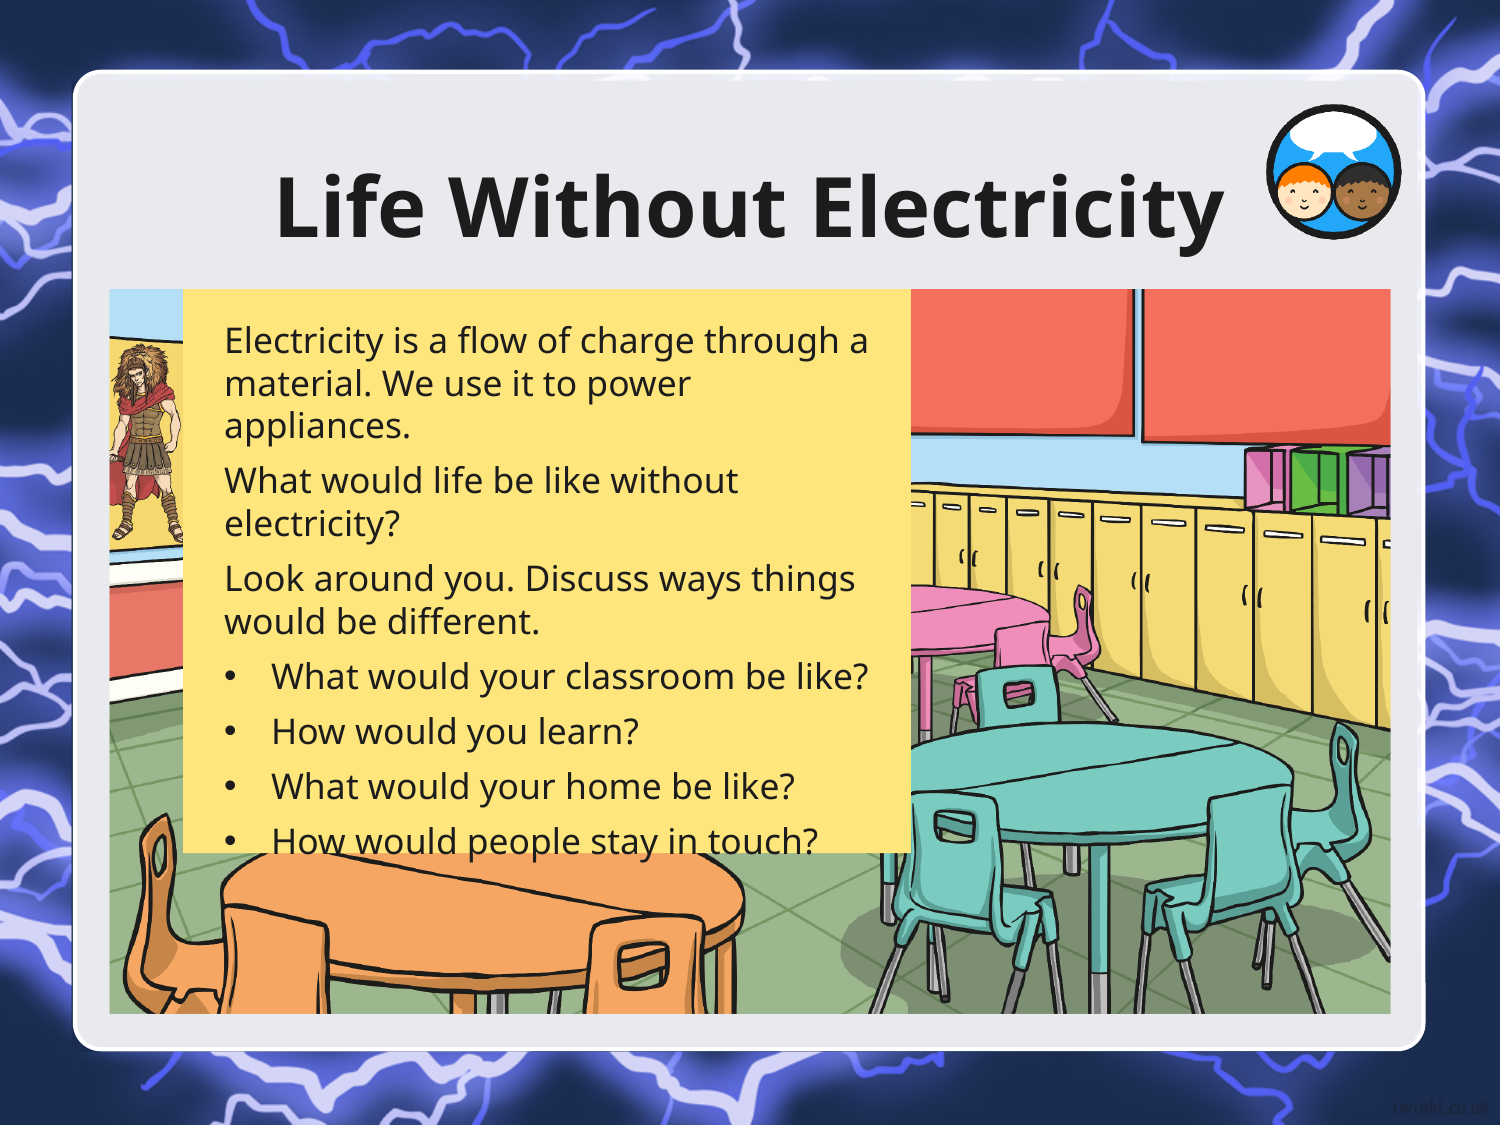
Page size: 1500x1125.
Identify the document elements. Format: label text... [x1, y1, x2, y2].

title Life Without Electricity [75, 79, 1424, 342]
picture [0, 0, 1500, 1125]
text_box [183, 289, 911, 854]
